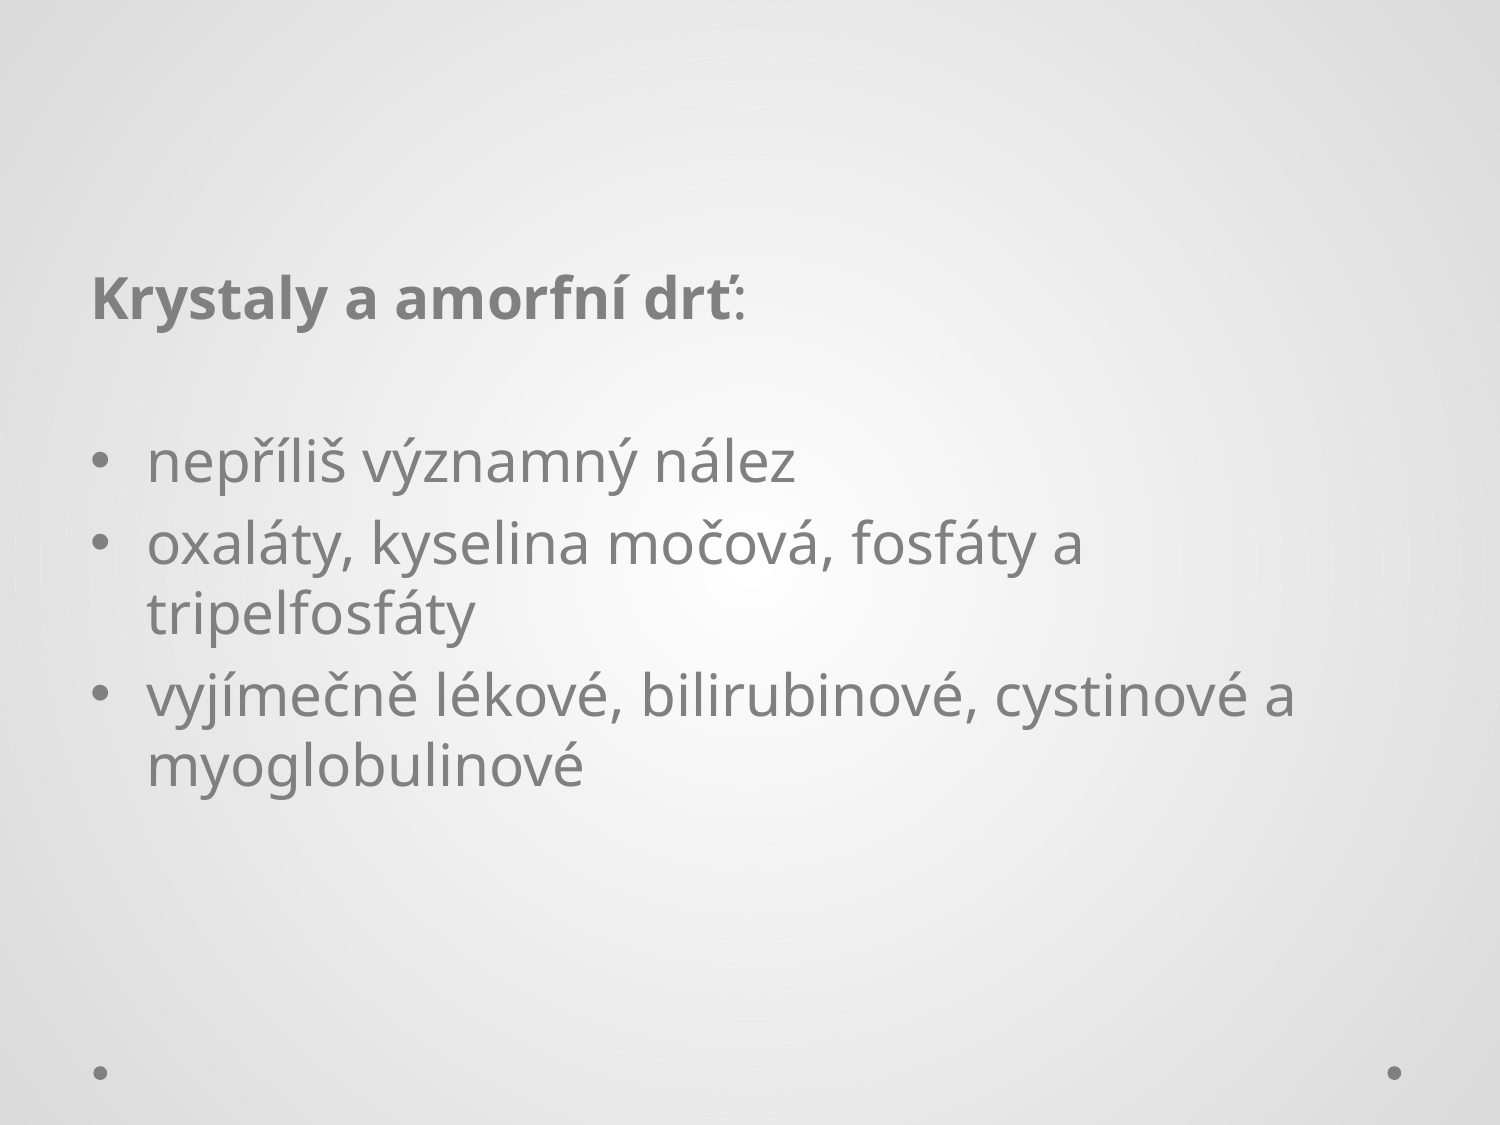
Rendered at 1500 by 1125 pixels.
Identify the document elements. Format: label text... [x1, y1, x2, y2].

list Krystaly a amorfní drť: nepříliš významný nález oxaláty, kyselina močová, fosfáty a tripelfosfáty vyjímečně lékové, bilirubinové, cystinové a myoglobulinové [75, 90, 1425, 1005]
